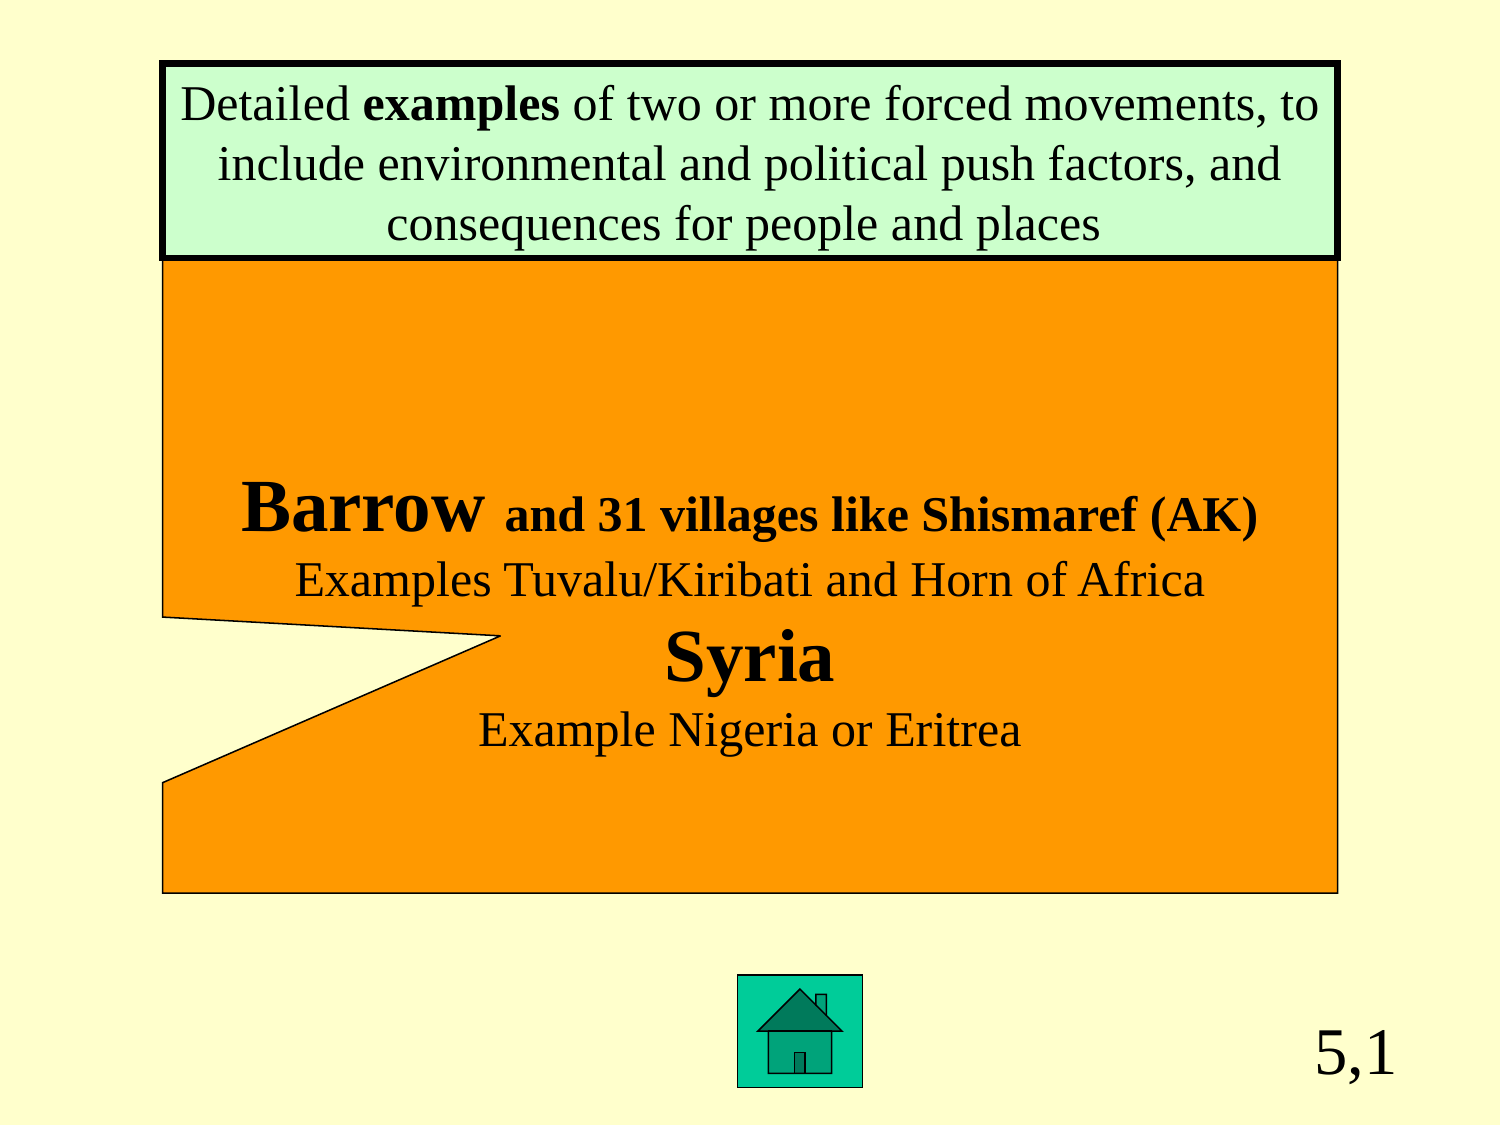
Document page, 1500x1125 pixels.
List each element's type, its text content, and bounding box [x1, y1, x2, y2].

subtitle 5,1 [1212, 999, 1500, 1125]
text_box [737, 975, 863, 1088]
text_box Barrow and 31 villages like Shismaref (AK) Examples Tuvalu/Kiribati and Horn of Africa Syria Example Nigeria or Eritrea [162, 259, 1338, 894]
text_box Detailed examples of two or more forced movements, to include environmental and political push factors, and consequences for people and places [162, 63, 1338, 259]
